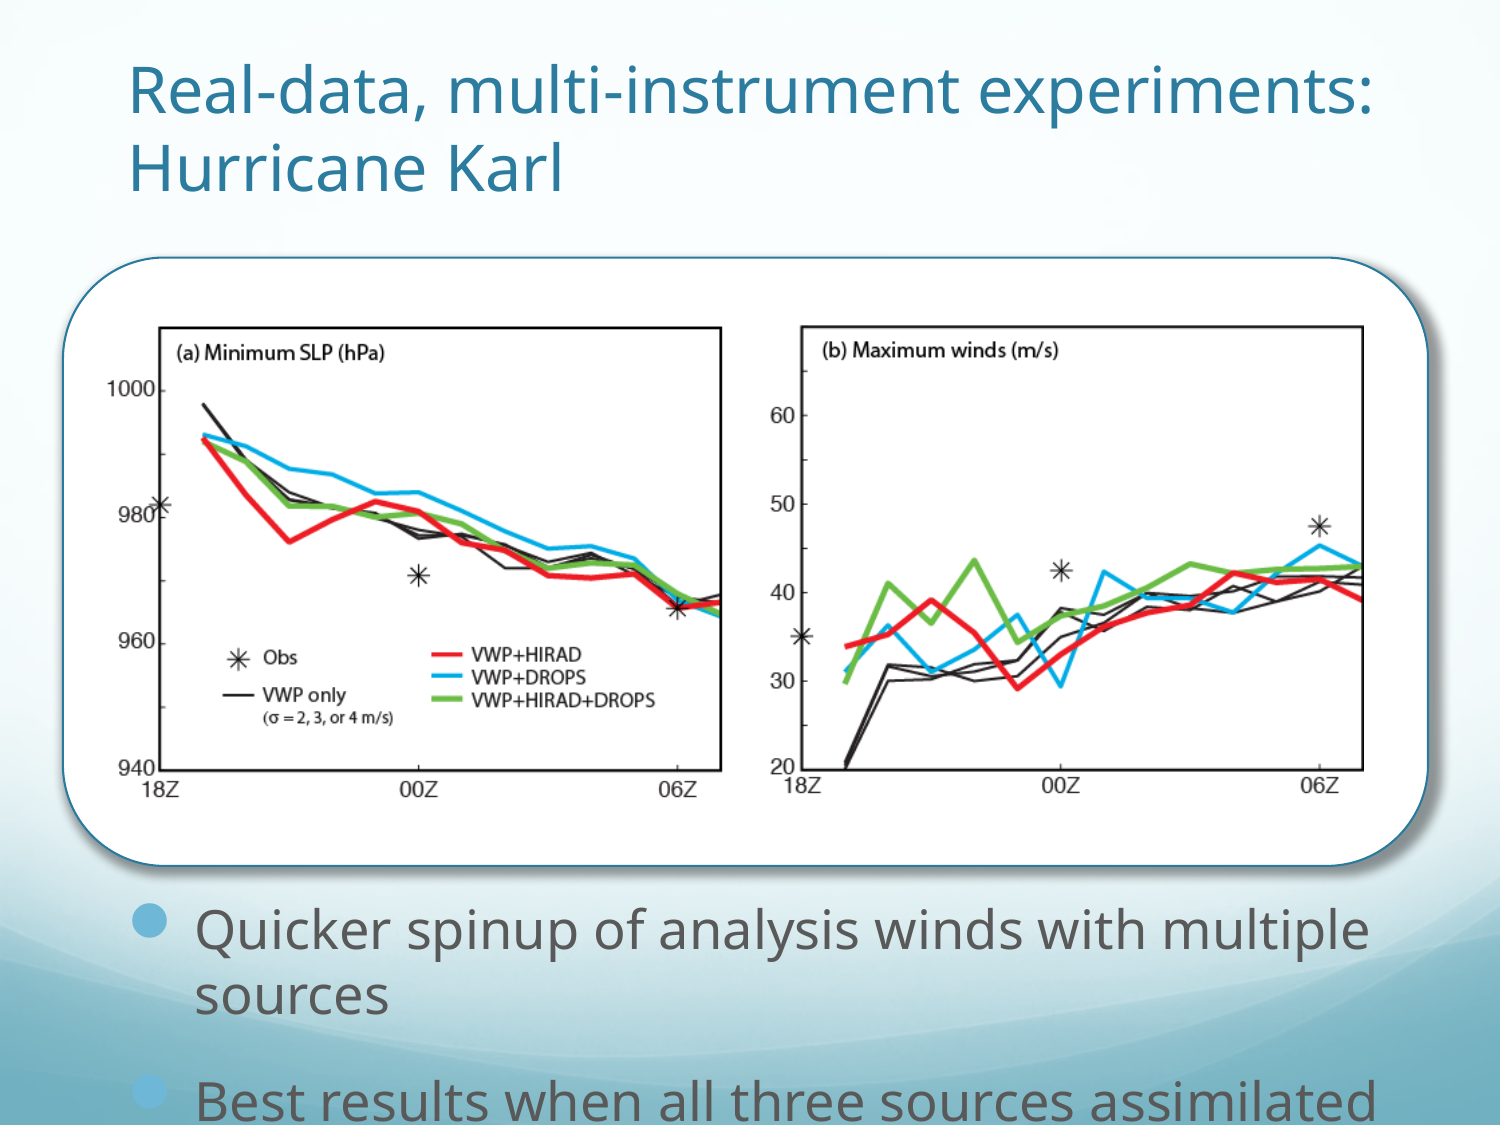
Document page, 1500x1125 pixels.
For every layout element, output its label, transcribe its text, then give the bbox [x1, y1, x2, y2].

picture [105, 315, 1364, 809]
text_box [61, 256, 1430, 867]
text_box Real-data, multi-instrument experiments: Hurricane Karl [112, 42, 1447, 130]
list Quicker spinup of analysis winds with multiple sources Best results when all three sources assimilated [112, 888, 1443, 1125]
